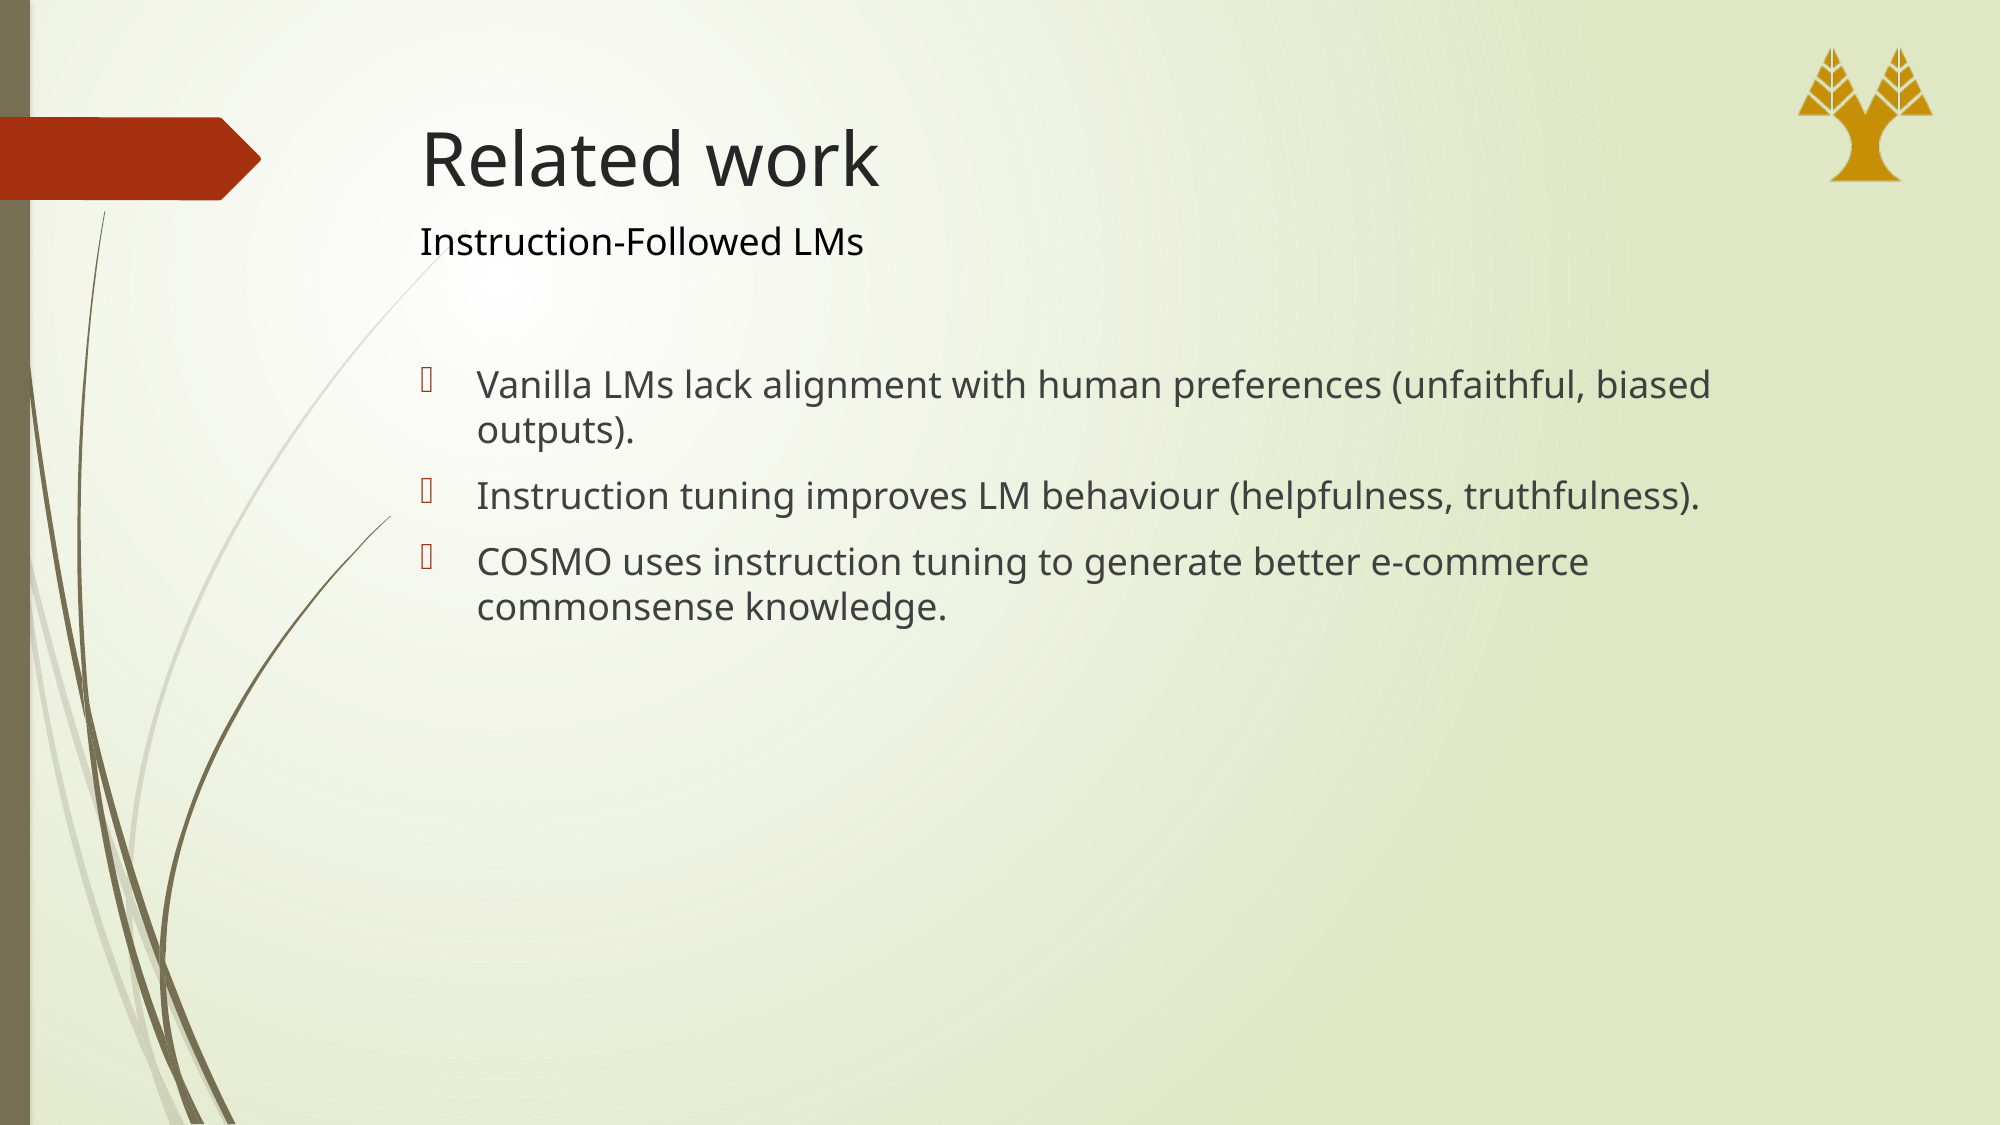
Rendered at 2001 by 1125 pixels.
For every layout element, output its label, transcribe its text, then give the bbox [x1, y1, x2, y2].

title Related work [405, 103, 1868, 229]
list Vanilla LMs lack alignment with human preferences (unfaithful, biased outputs). Instruction tuning improves LM behaviour (helpfulness, truthfulness). COSMO uses instruction tuning to generate better e-commerce commonsense knowledge. [405, 353, 1868, 974]
picture [1790, 40, 1940, 189]
text_box Instruction-Followed LMs [405, 210, 1406, 271]
